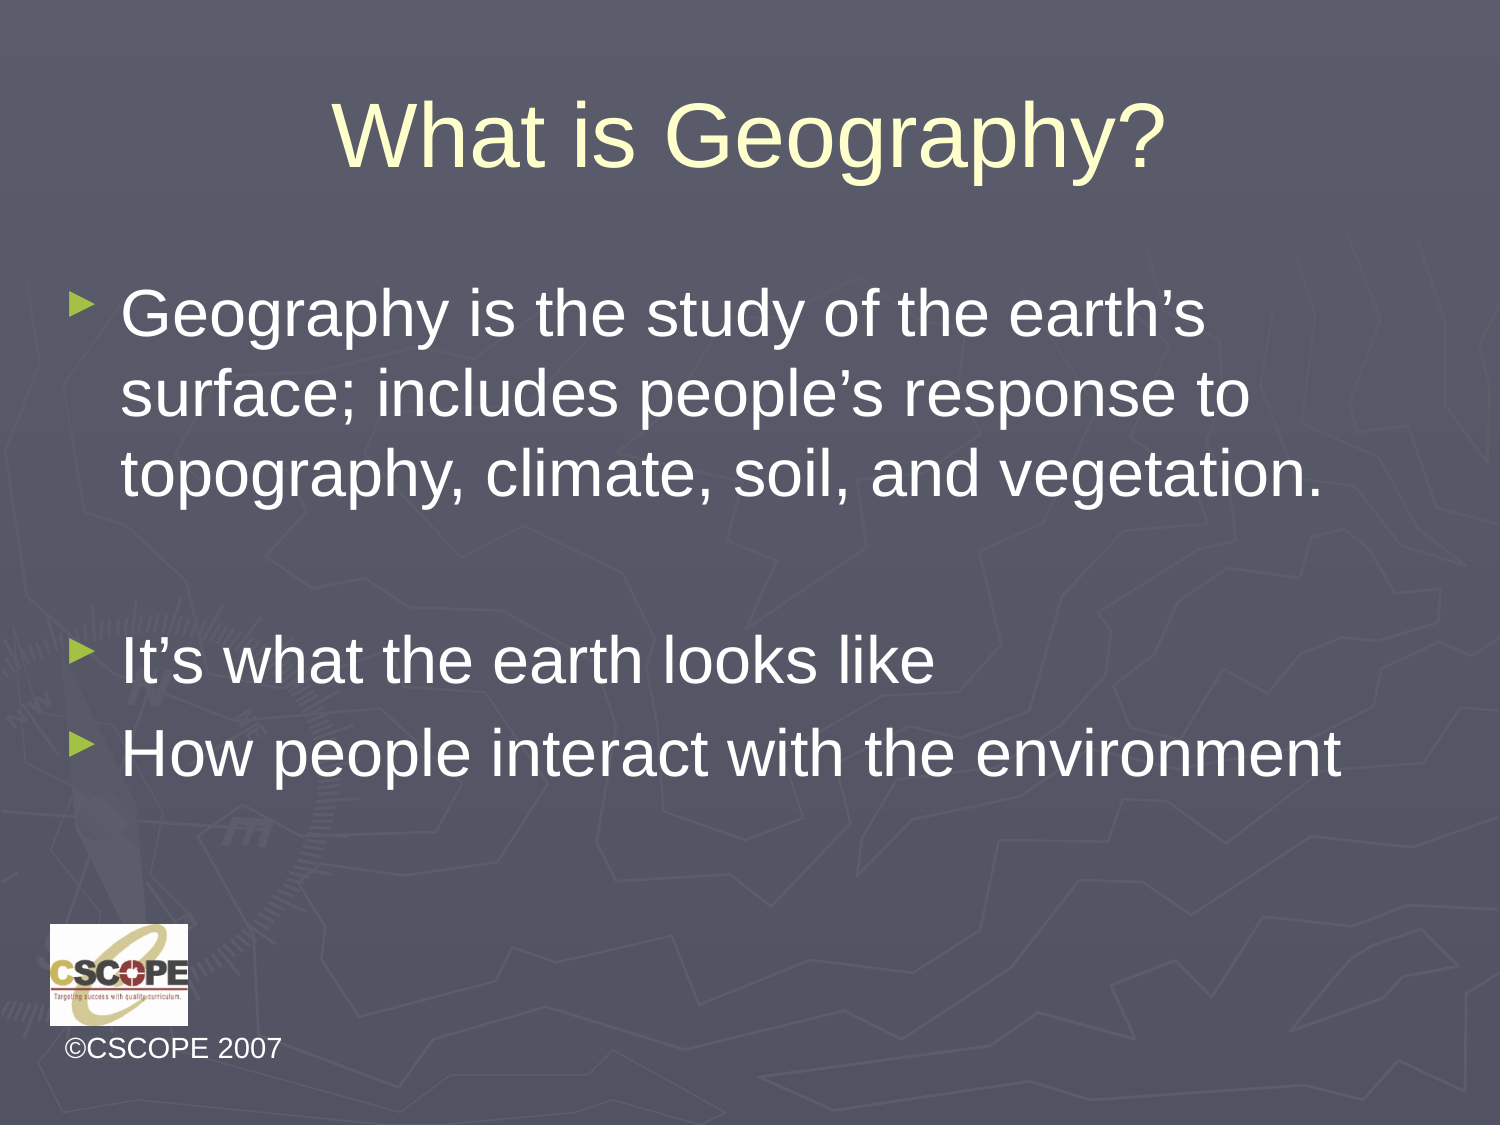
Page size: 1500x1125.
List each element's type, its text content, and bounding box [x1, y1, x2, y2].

title What is Geography? [49, 37, 1451, 226]
picture [50, 1001, 188, 1026]
list Geography is the study of the earth’s surface; includes people’s response to topography, climate, soil, and vegetation. It’s what the earth looks like How people interact with the environment [49, 262, 1451, 1001]
